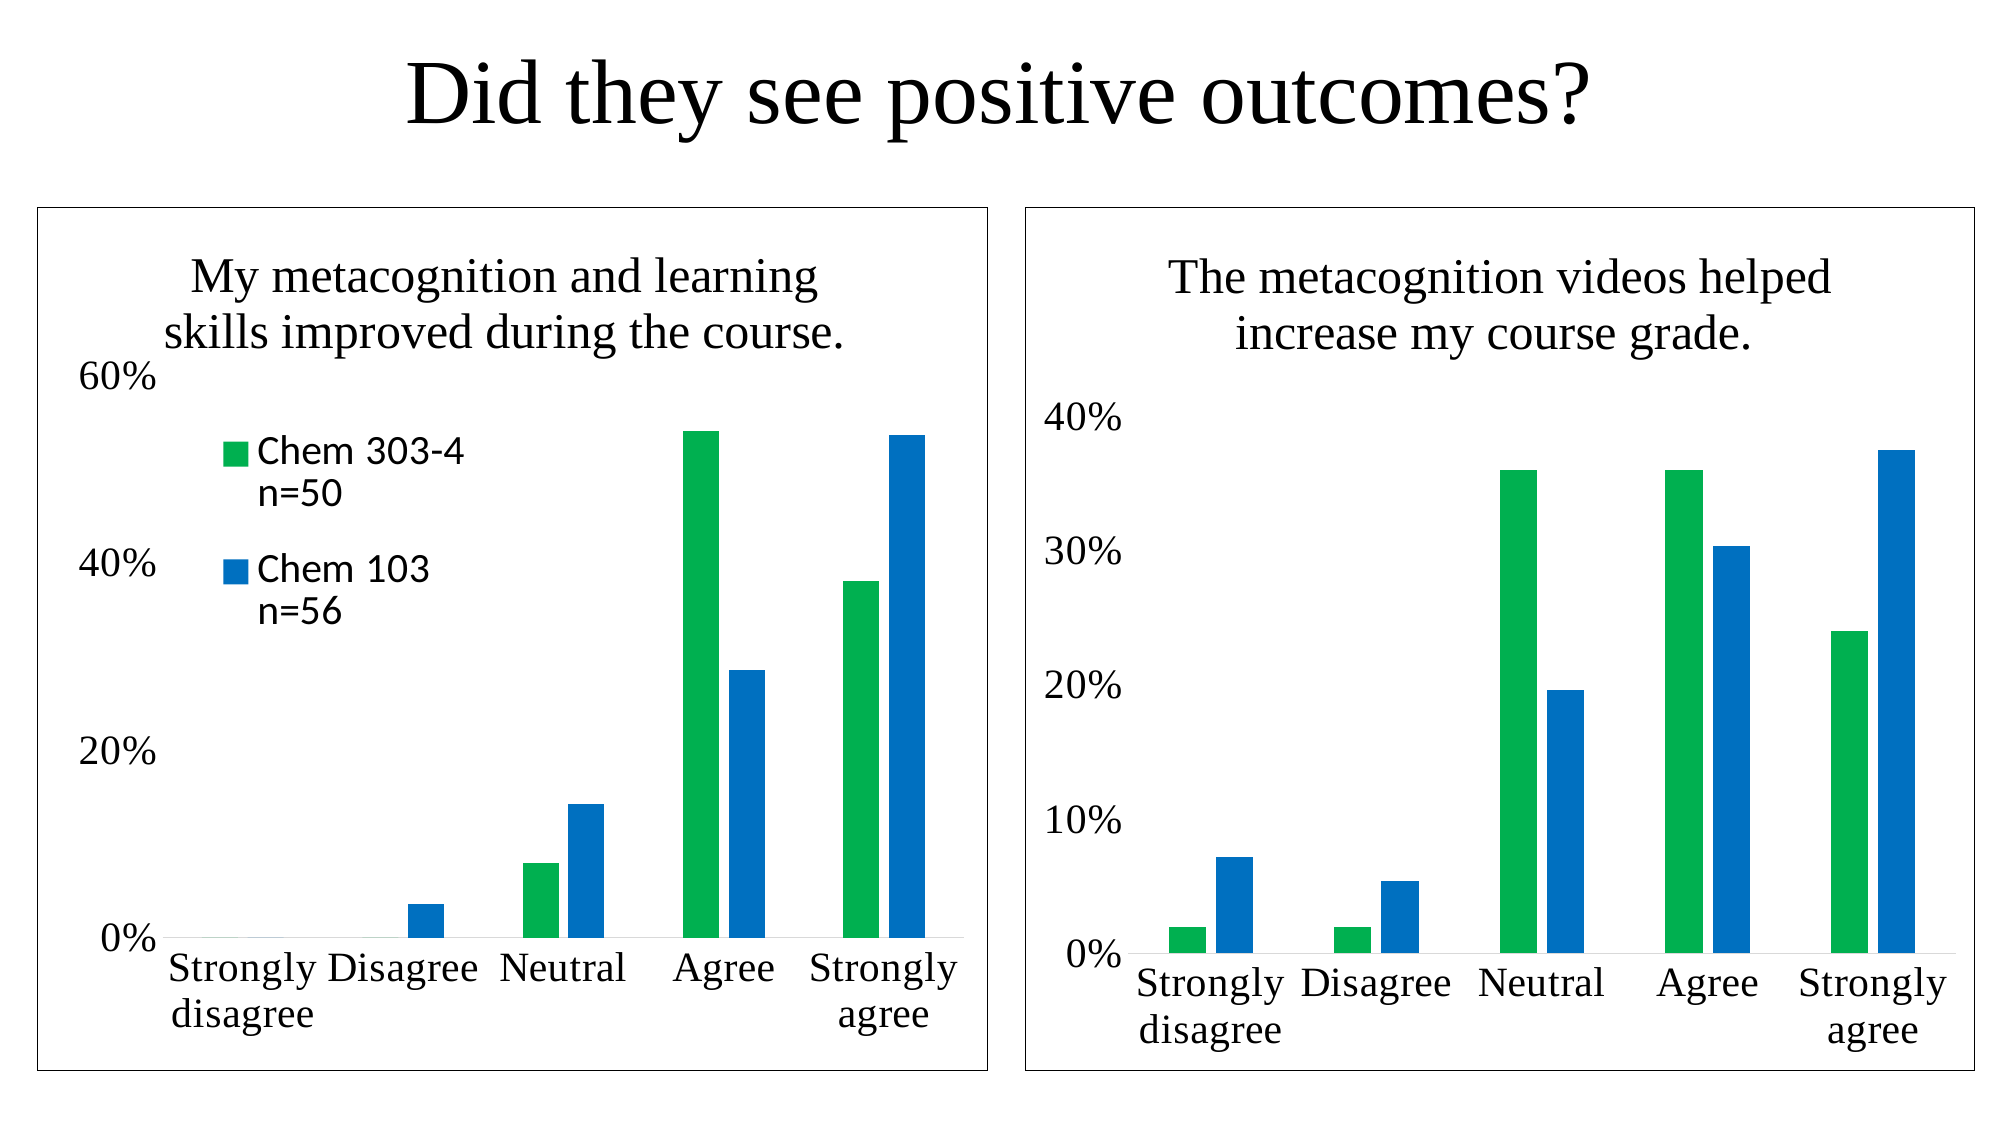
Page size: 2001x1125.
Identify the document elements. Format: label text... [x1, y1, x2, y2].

text_box Did they see positive outcomes? [99, 24, 1900, 143]
chart [1024, 207, 1976, 1071]
chart [36, 207, 988, 1071]
